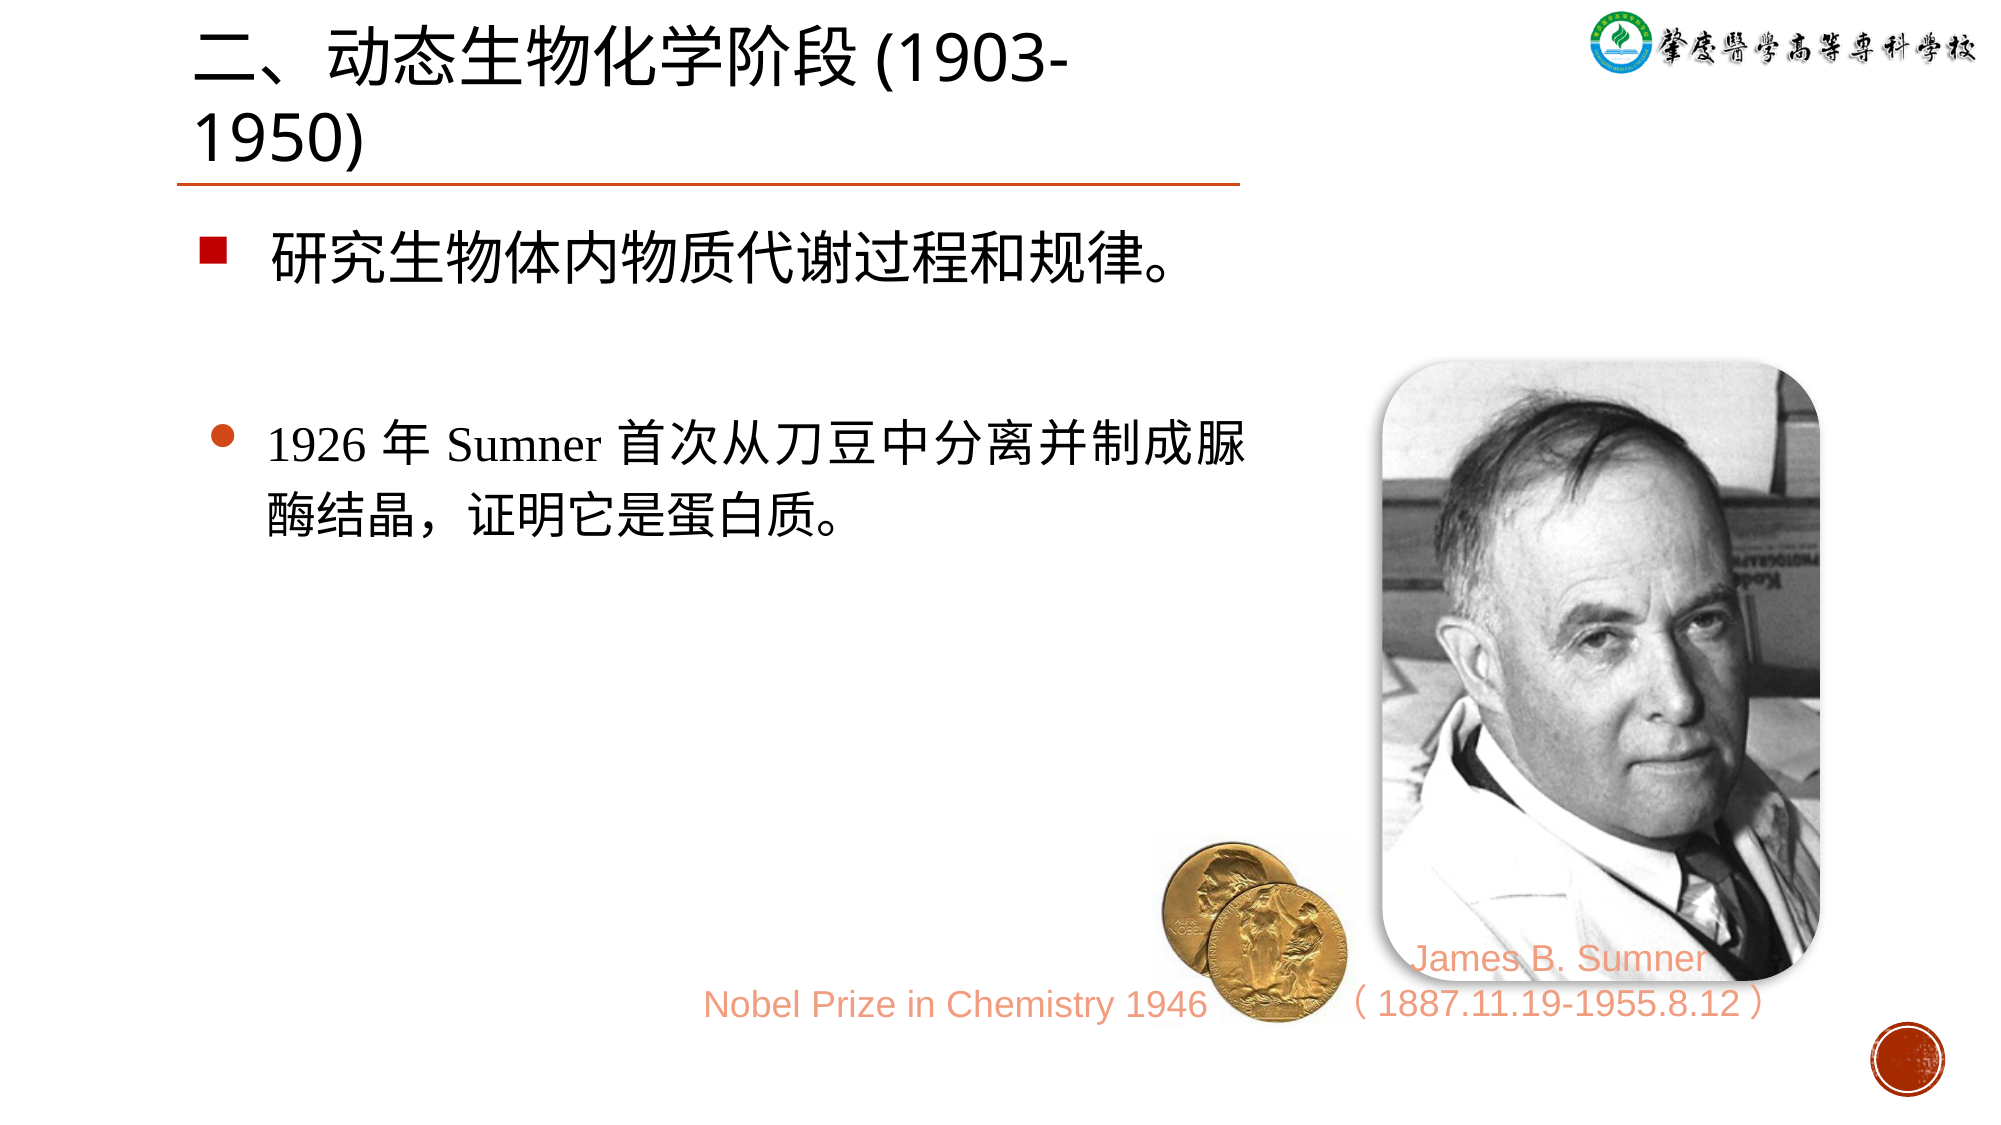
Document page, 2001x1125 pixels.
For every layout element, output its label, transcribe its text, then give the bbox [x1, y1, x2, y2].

picture [1578, 10, 1988, 82]
picture [1382, 362, 1820, 980]
picture [1151, 834, 1359, 1026]
text_box James B. Sumner （1887.11.19-1955.8.12） [1316, 926, 1802, 1031]
text_box Nobel Prize in Chemistry 1946 [688, 972, 1224, 1032]
text_box 研究生物体内物质代谢过程和规律。 [181, 200, 1800, 299]
text_box 二、动态生物化学阶段(1903-1950) [176, 92, 1227, 182]
text_box 1926年Sumner首次从刀豆中分离并制成脲酶结晶，证明它是蛋白质。 [182, 371, 1273, 571]
